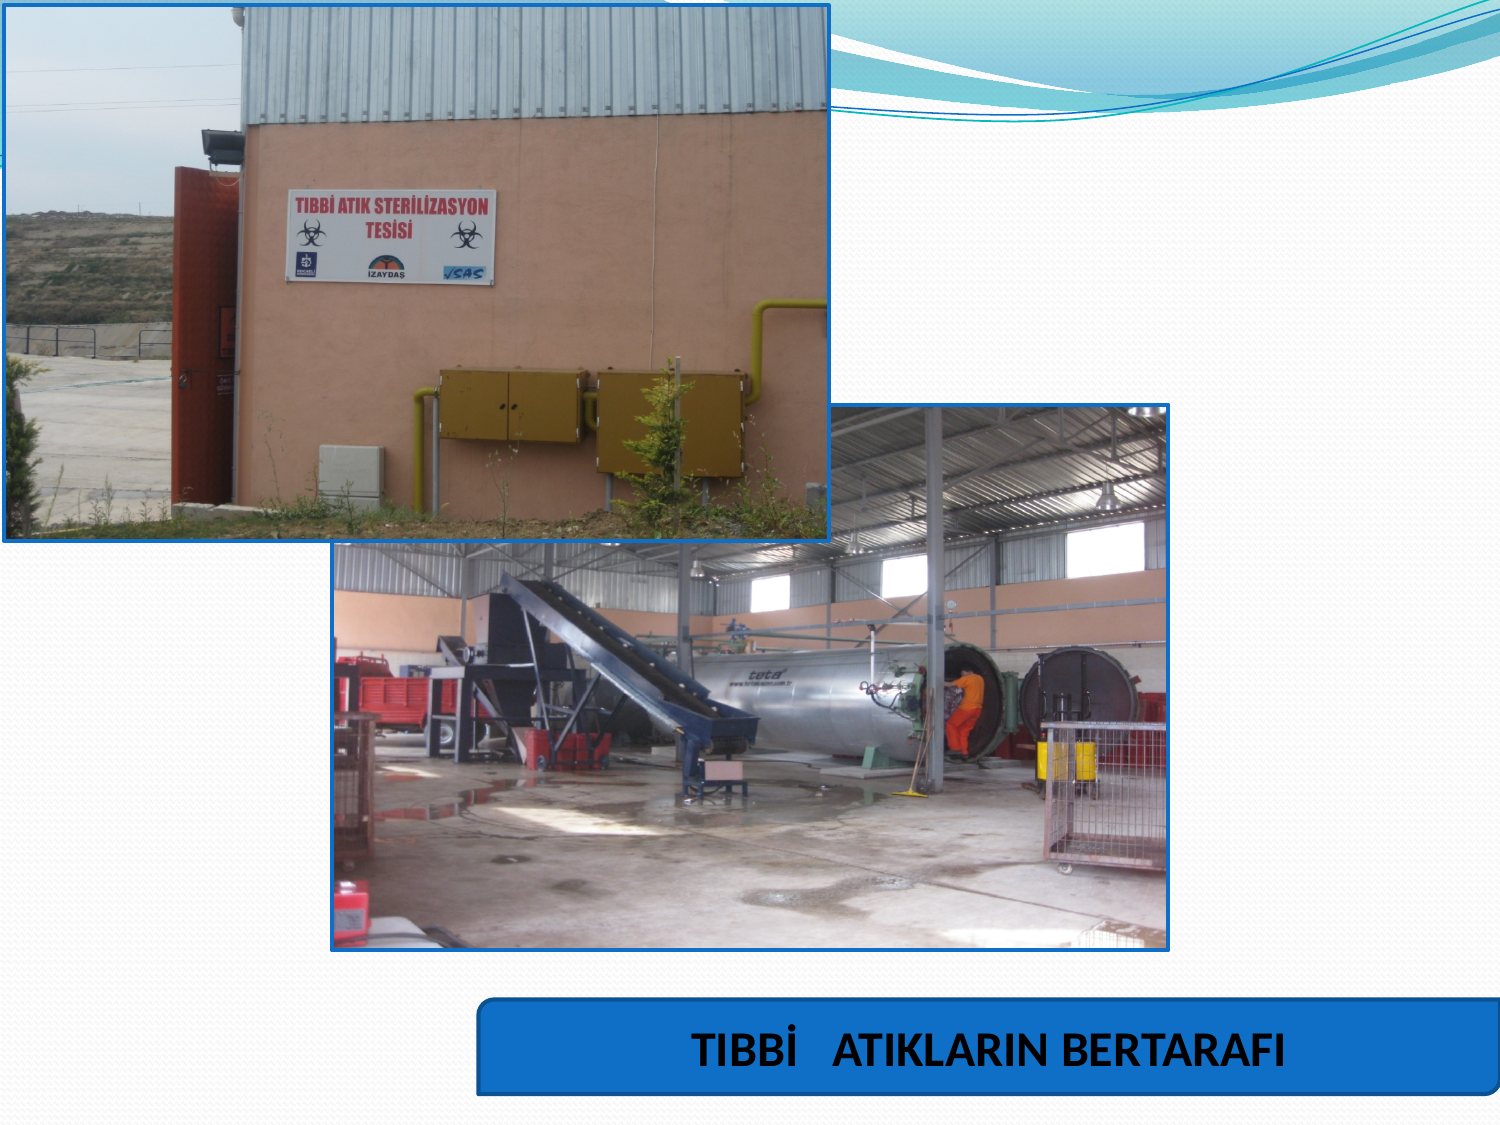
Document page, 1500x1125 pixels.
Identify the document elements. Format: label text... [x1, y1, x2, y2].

picture [5, 6, 827, 539]
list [333, 406, 1167, 949]
text_box TIBBİ ATIKLARIN BERTARAFI [476, 997, 1500, 1097]
